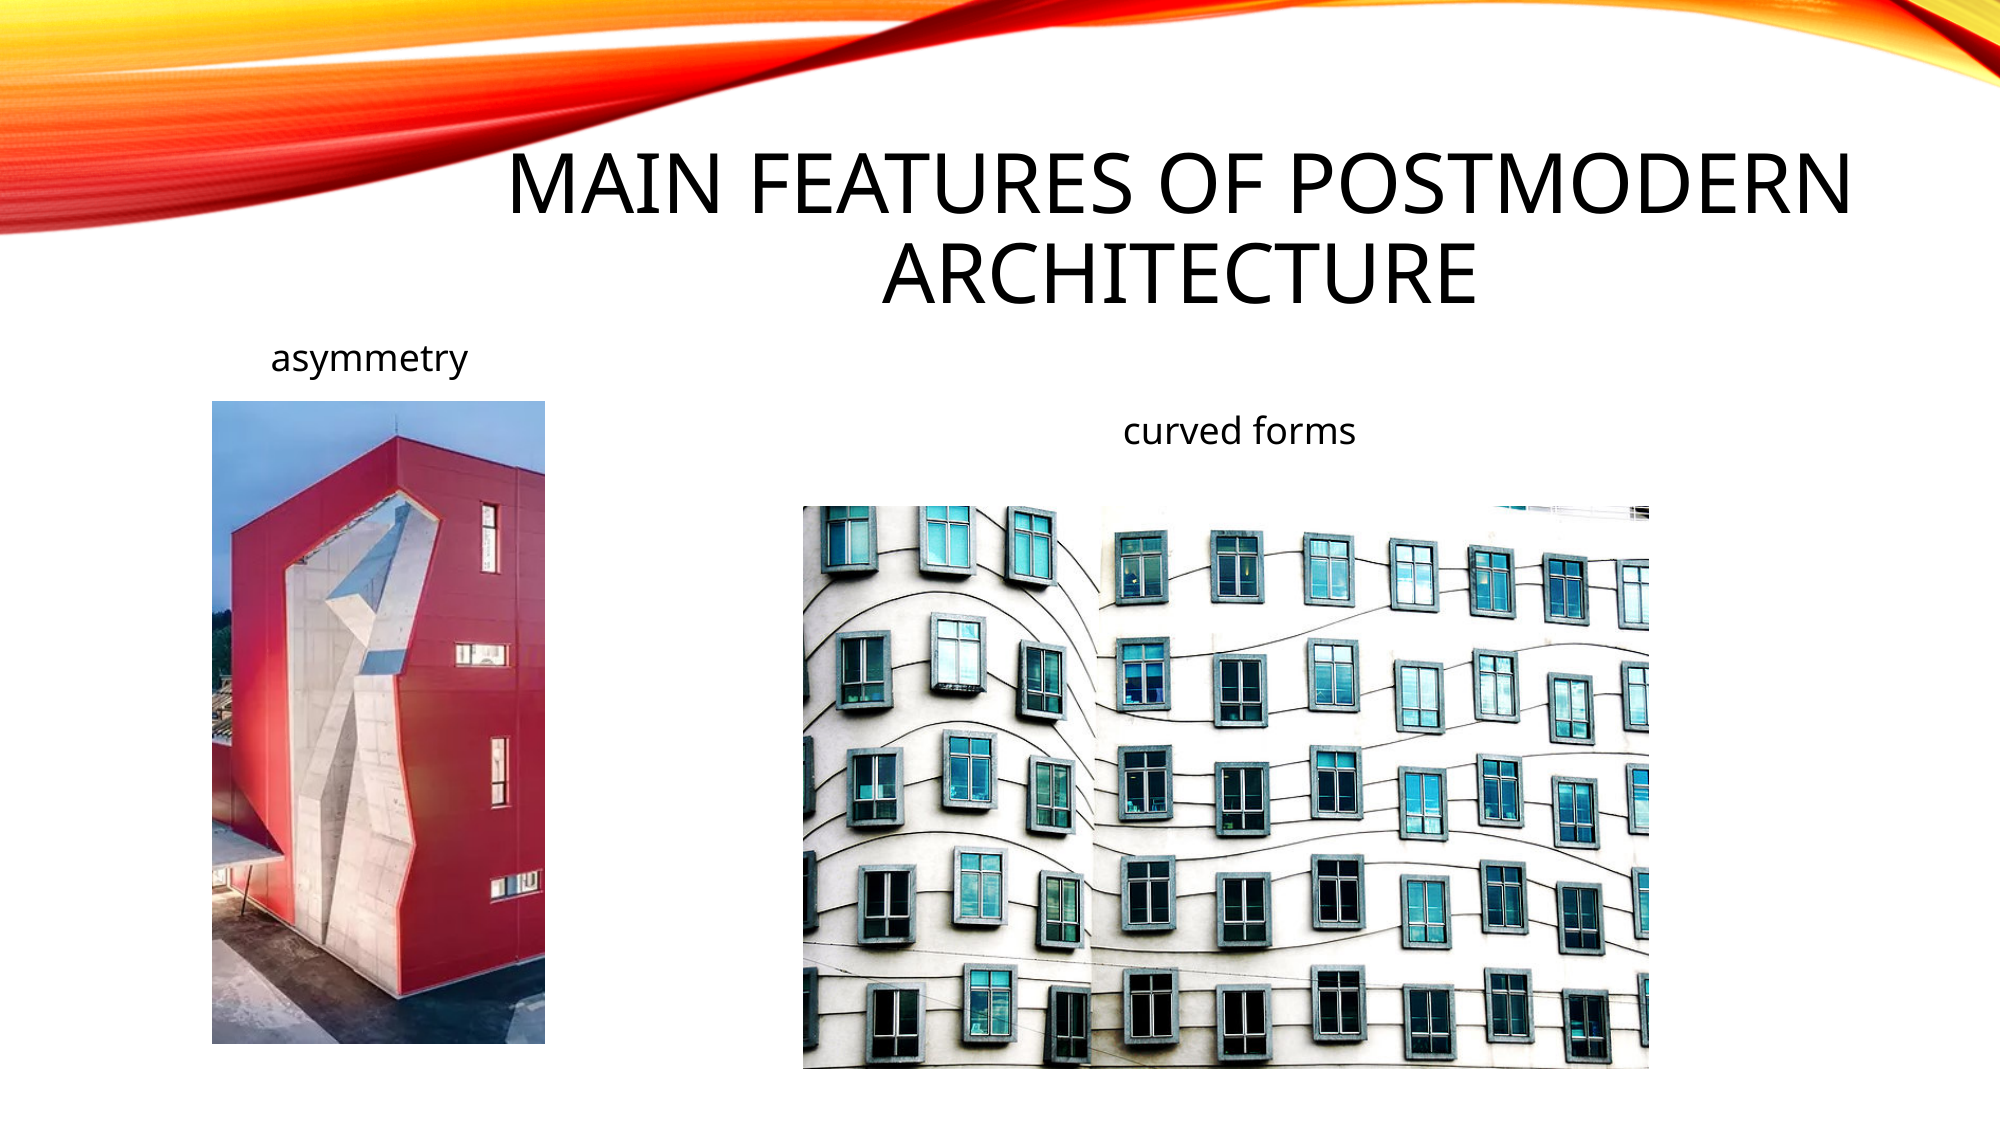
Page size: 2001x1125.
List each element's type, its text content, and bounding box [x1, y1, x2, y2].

title Main features of postmodern architecture [474, 125, 1888, 338]
text_box curved forms [1108, 399, 1422, 460]
picture [212, 401, 546, 1044]
picture [803, 506, 1650, 1069]
text_box asymmetry [255, 326, 570, 387]
picture [0, 0, 2000, 237]
